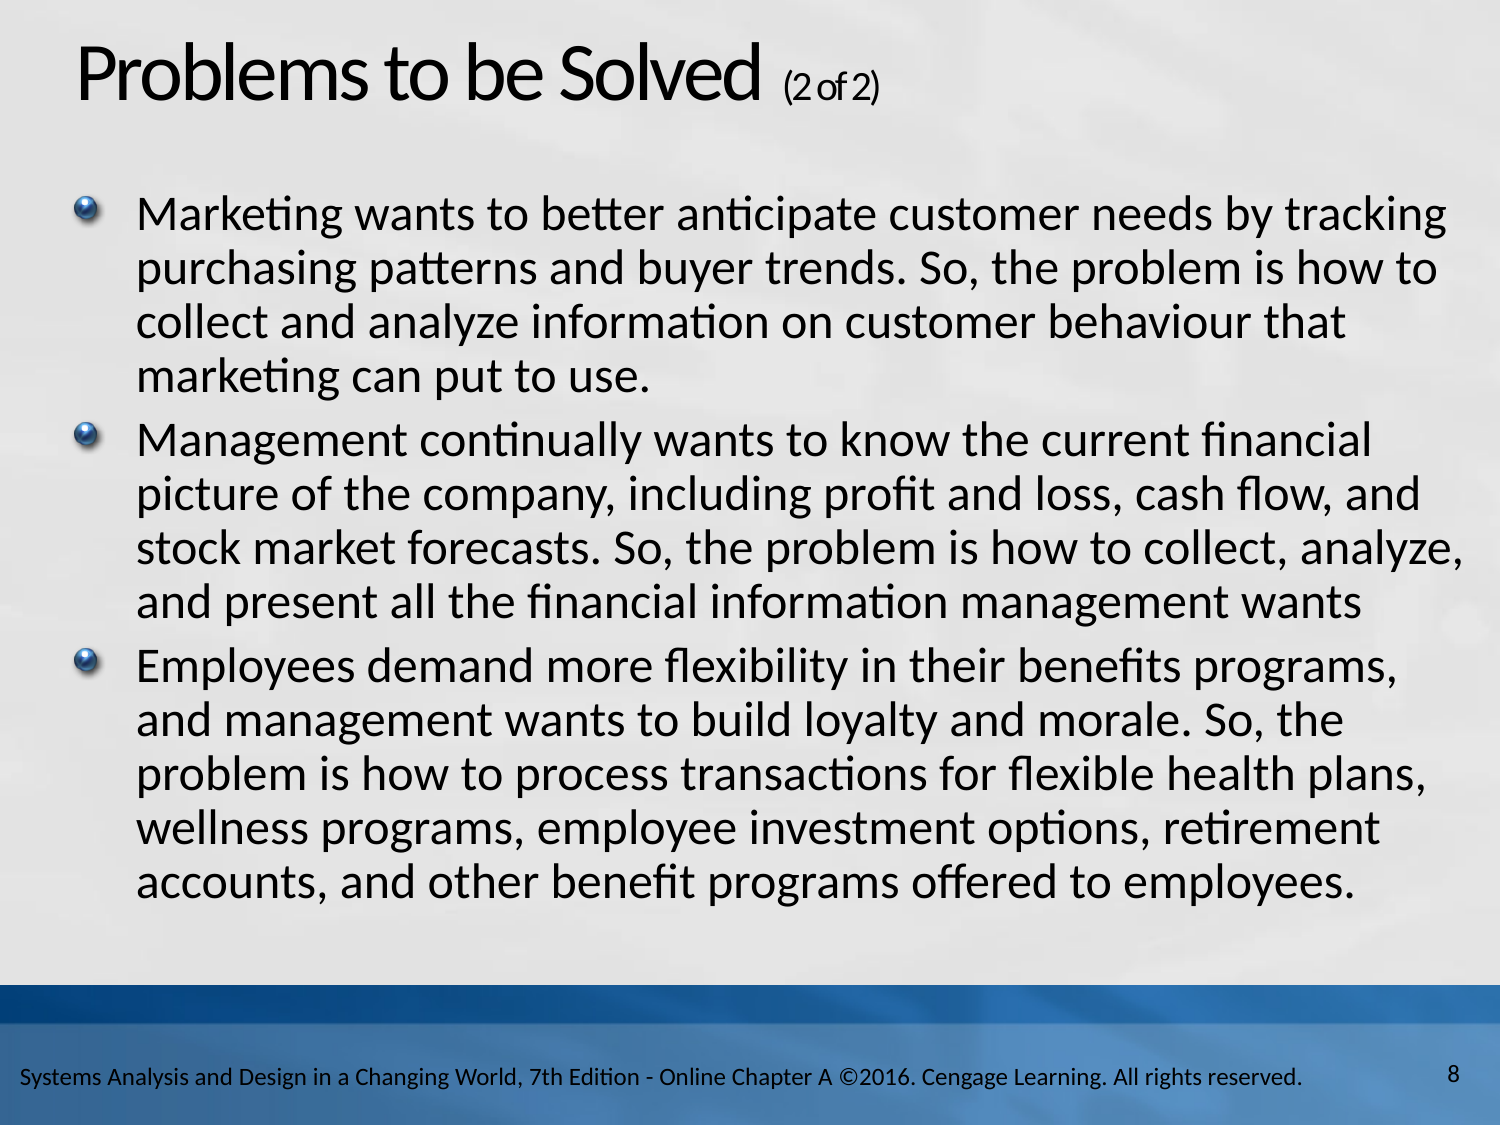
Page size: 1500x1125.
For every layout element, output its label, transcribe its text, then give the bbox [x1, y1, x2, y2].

list Marketing wants to better anticipate customer needs by tracking purchasing patterns and buyer trends. So, the problem is how to collect and analyze information on customer behaviour that marketing can put to use. Management continually wants to know the current financial picture of the company, including profit and loss, cash flow, and stock market forecasts. So, the problem is how to collect, analyze, and present all the financial information management wants Employees demand more flexibility in their benefits programs, and management wants to build loyalty and morale. So, the problem is how to process transactions for flexible health plans, wellness programs, employee investment options, retirement accounts, and other benefit programs offered to employees. [70, 187, 1475, 938]
slide_number 8 [1362, 1042, 1475, 1103]
title Problems to be Solved (2 of 2) [75, 28, 1200, 120]
picture [0, 0, 1500, 1125]
